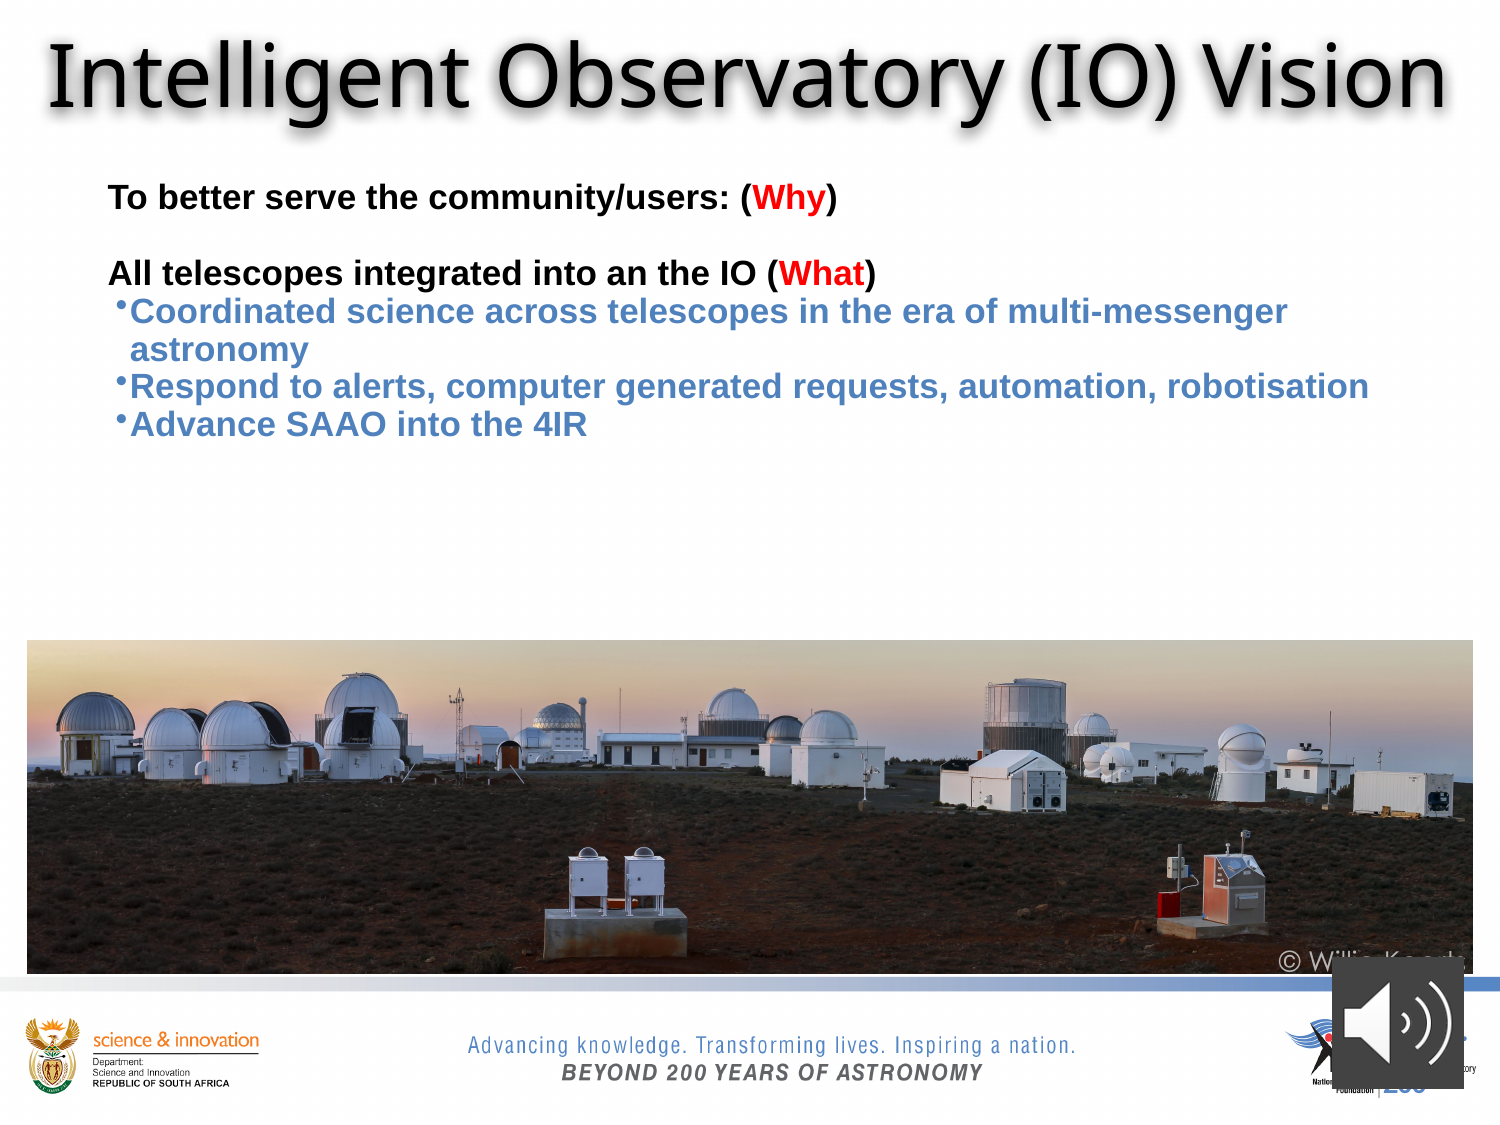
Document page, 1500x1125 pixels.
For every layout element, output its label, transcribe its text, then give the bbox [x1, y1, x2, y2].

text_box To better serve the community/users: (Why) All telescopes integrated into an the IO (What) Coordinated science across telescopes in the era of multi-messenger astronomy Respond to alerts, computer generated requests, automation, robotisation Advance SAAO into the 4IR [100, 129, 1400, 527]
text_box Intelligent Observatory (IO) Vision [42, 14, 1458, 132]
picture [0, 0, 1500, 1125]
